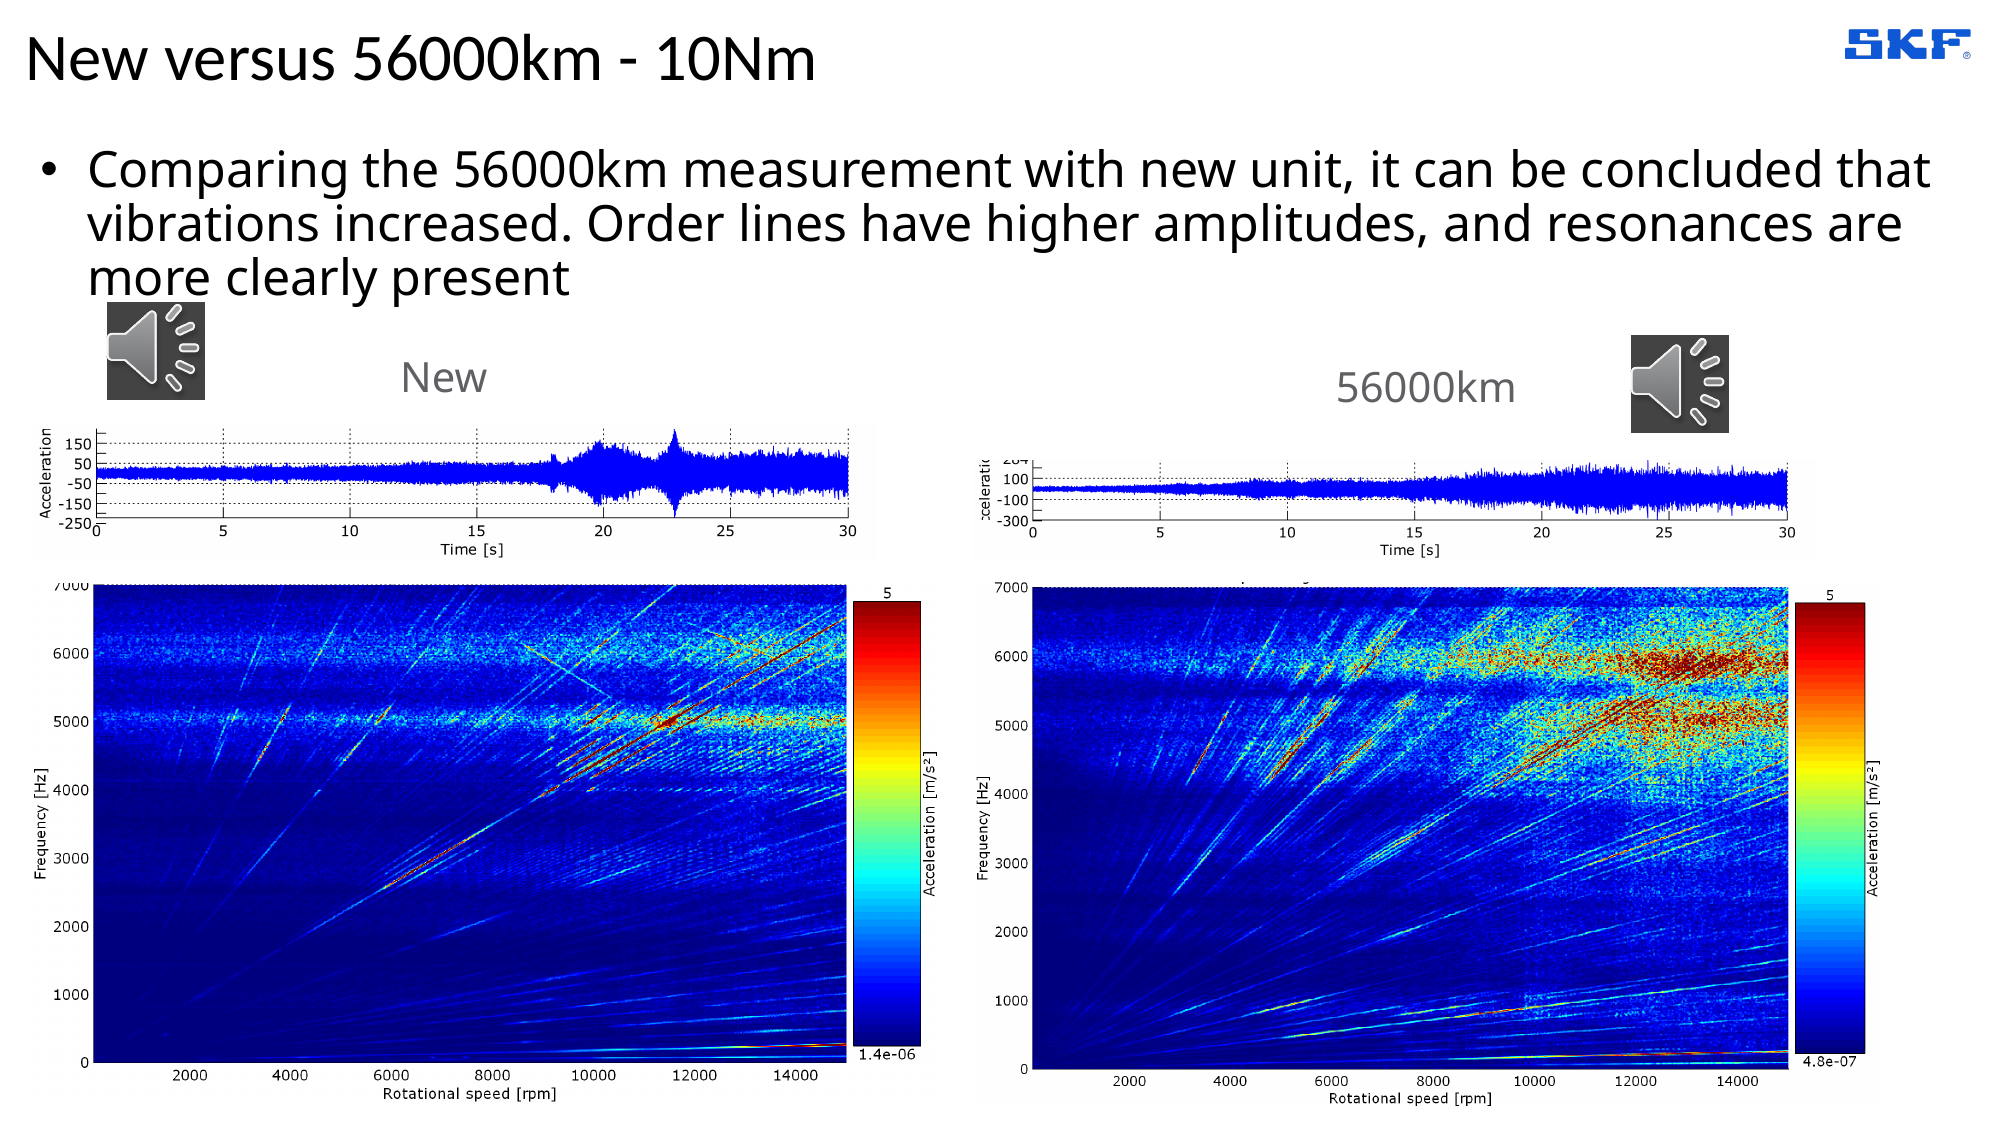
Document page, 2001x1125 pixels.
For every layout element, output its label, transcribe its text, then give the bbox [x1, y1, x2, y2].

title New versus 56000km - 10Nm [25, 12, 1842, 94]
picture [973, 460, 1816, 561]
text_box New [400, 351, 488, 402]
picture [28, 583, 941, 1105]
picture [33, 424, 877, 561]
picture [105, 300, 206, 401]
picture [971, 582, 1883, 1109]
text_box 56000km [1335, 360, 1518, 411]
picture [1629, 334, 1730, 435]
text_box Comparing the 56000km measurement with new unit, it can be concluded that vibrations increased. Order lines have higher amplitudes, and resonances are more clearly present [25, 137, 1967, 259]
picture [1845, 0, 2000, 89]
